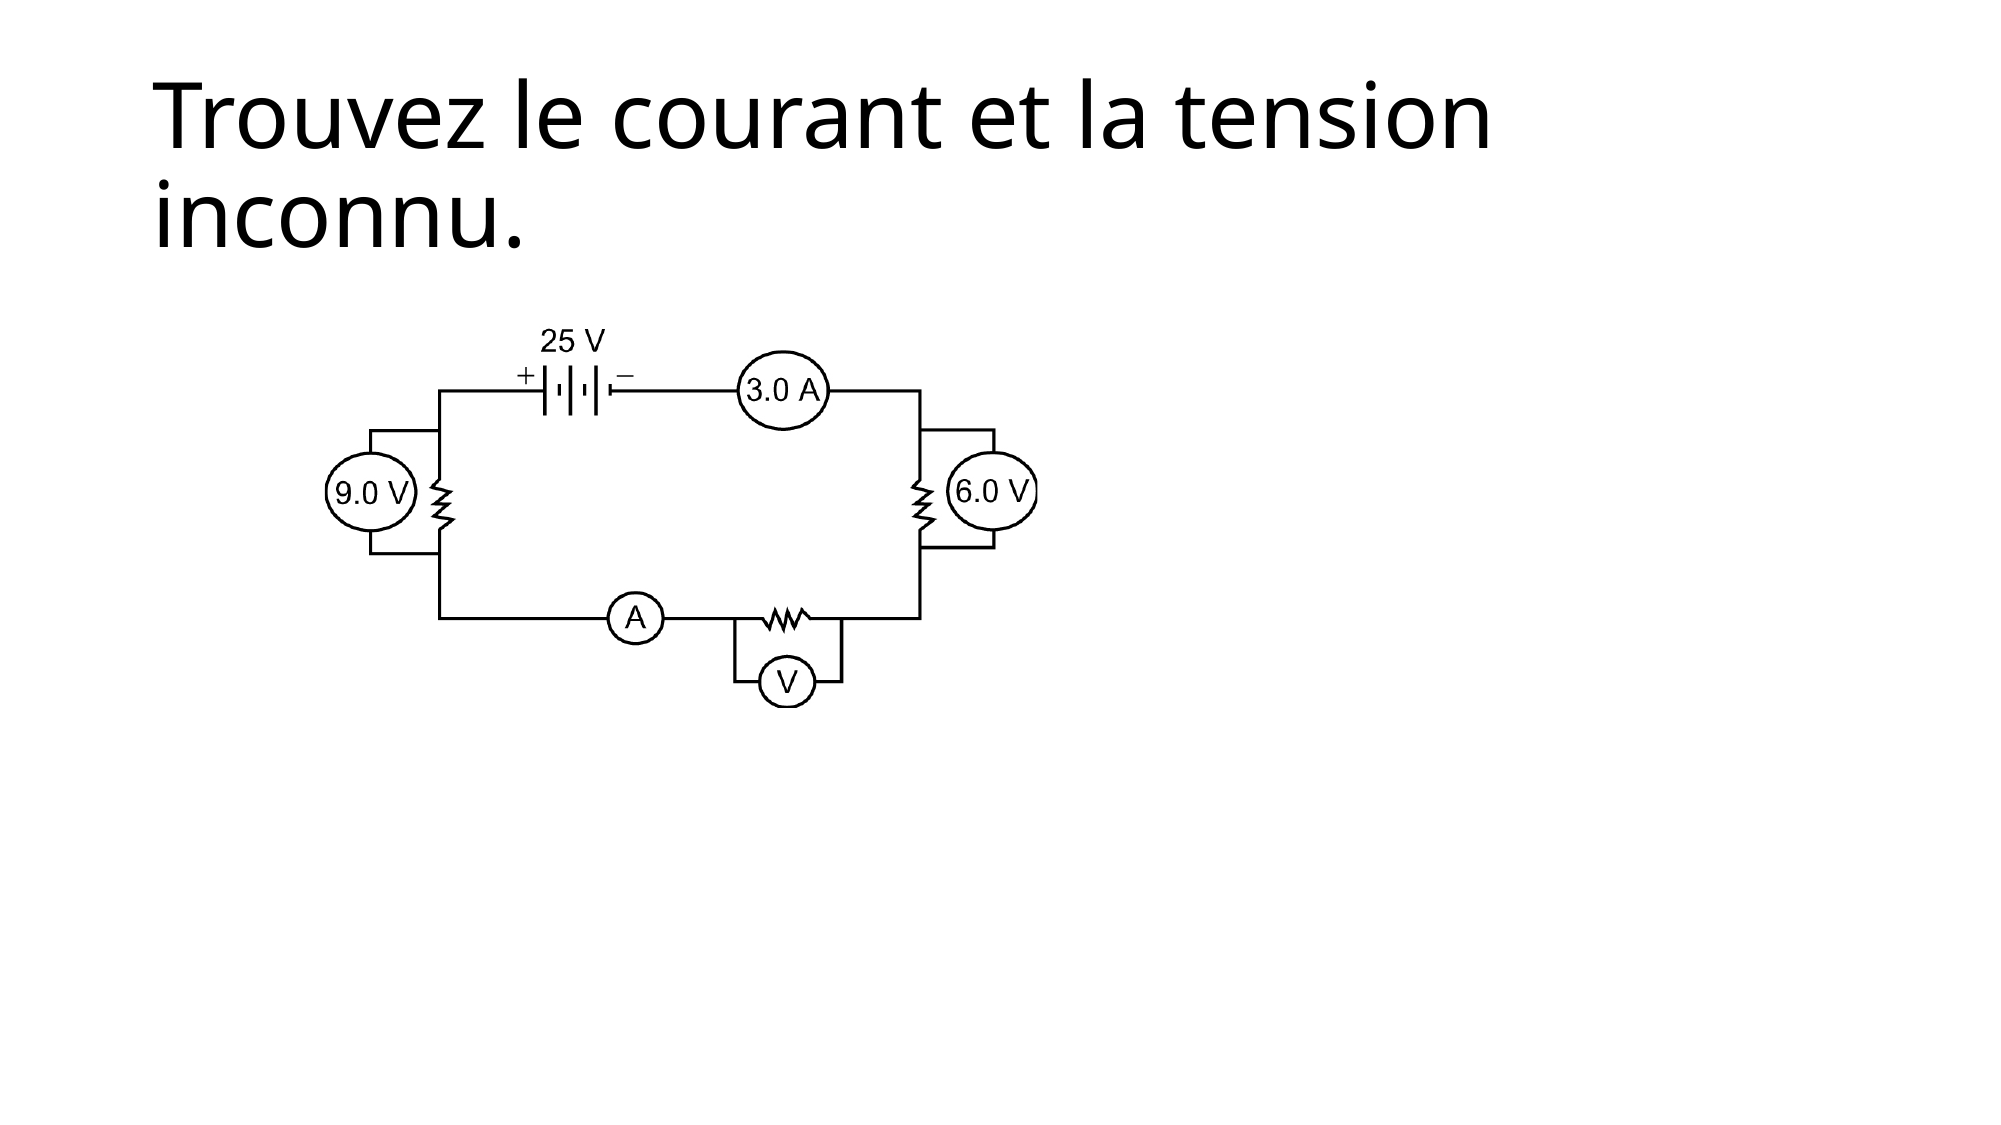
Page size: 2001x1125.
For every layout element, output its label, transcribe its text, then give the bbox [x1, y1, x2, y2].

title Trouvez le courant et la tension inconnu. [137, 59, 1863, 278]
picture [324, 324, 1038, 708]
